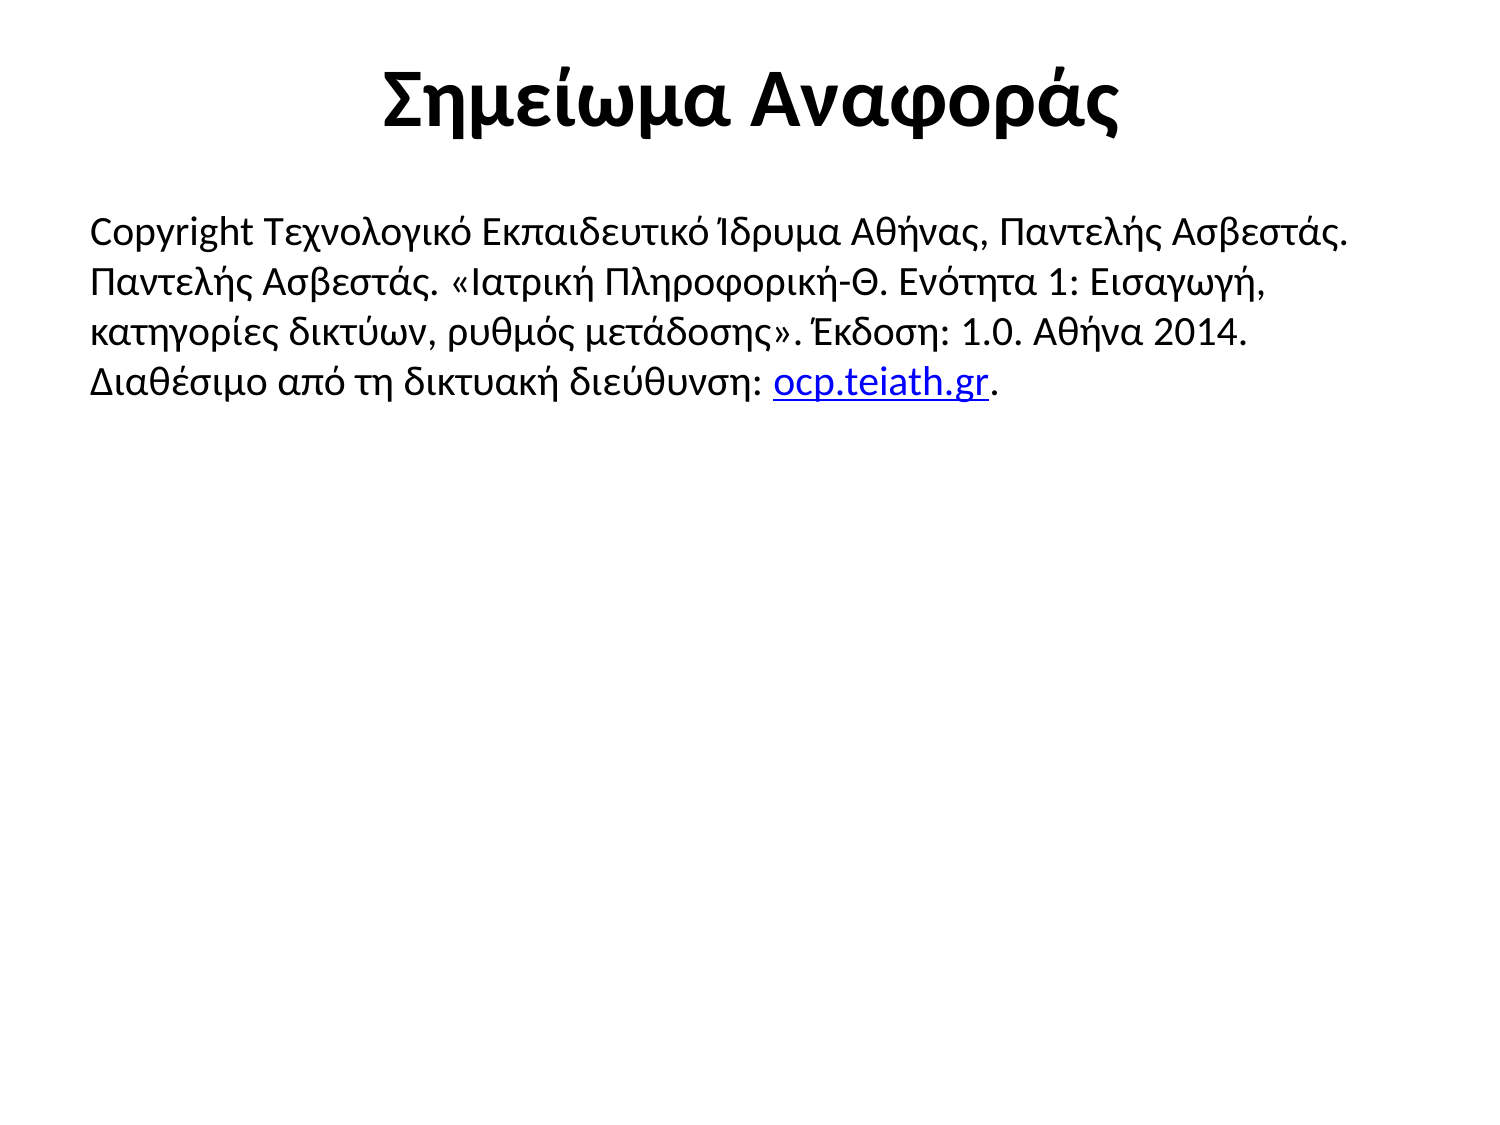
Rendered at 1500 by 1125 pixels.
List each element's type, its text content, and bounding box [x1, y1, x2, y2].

title Σημείωμα Αναφοράς [76, 19, 1427, 169]
list Copyright Τεχνολογικό Εκπαιδευτικό Ίδρυμα Αθήνας, Παντελής Ασβεστάς. Παντελής Ασβεστάς. «Ιατρική Πληροφορική-Θ. Ενότητα 1: Εισαγωγή, κατηγορίες δικτύων, ρυθμός μετάδοσης». Έκδοση: 1.0. Αθήνα 2014. Διαθέσιμο από τη δικτυακή διεύθυνση: ocp.teiath.gr. [75, 196, 1425, 1024]
